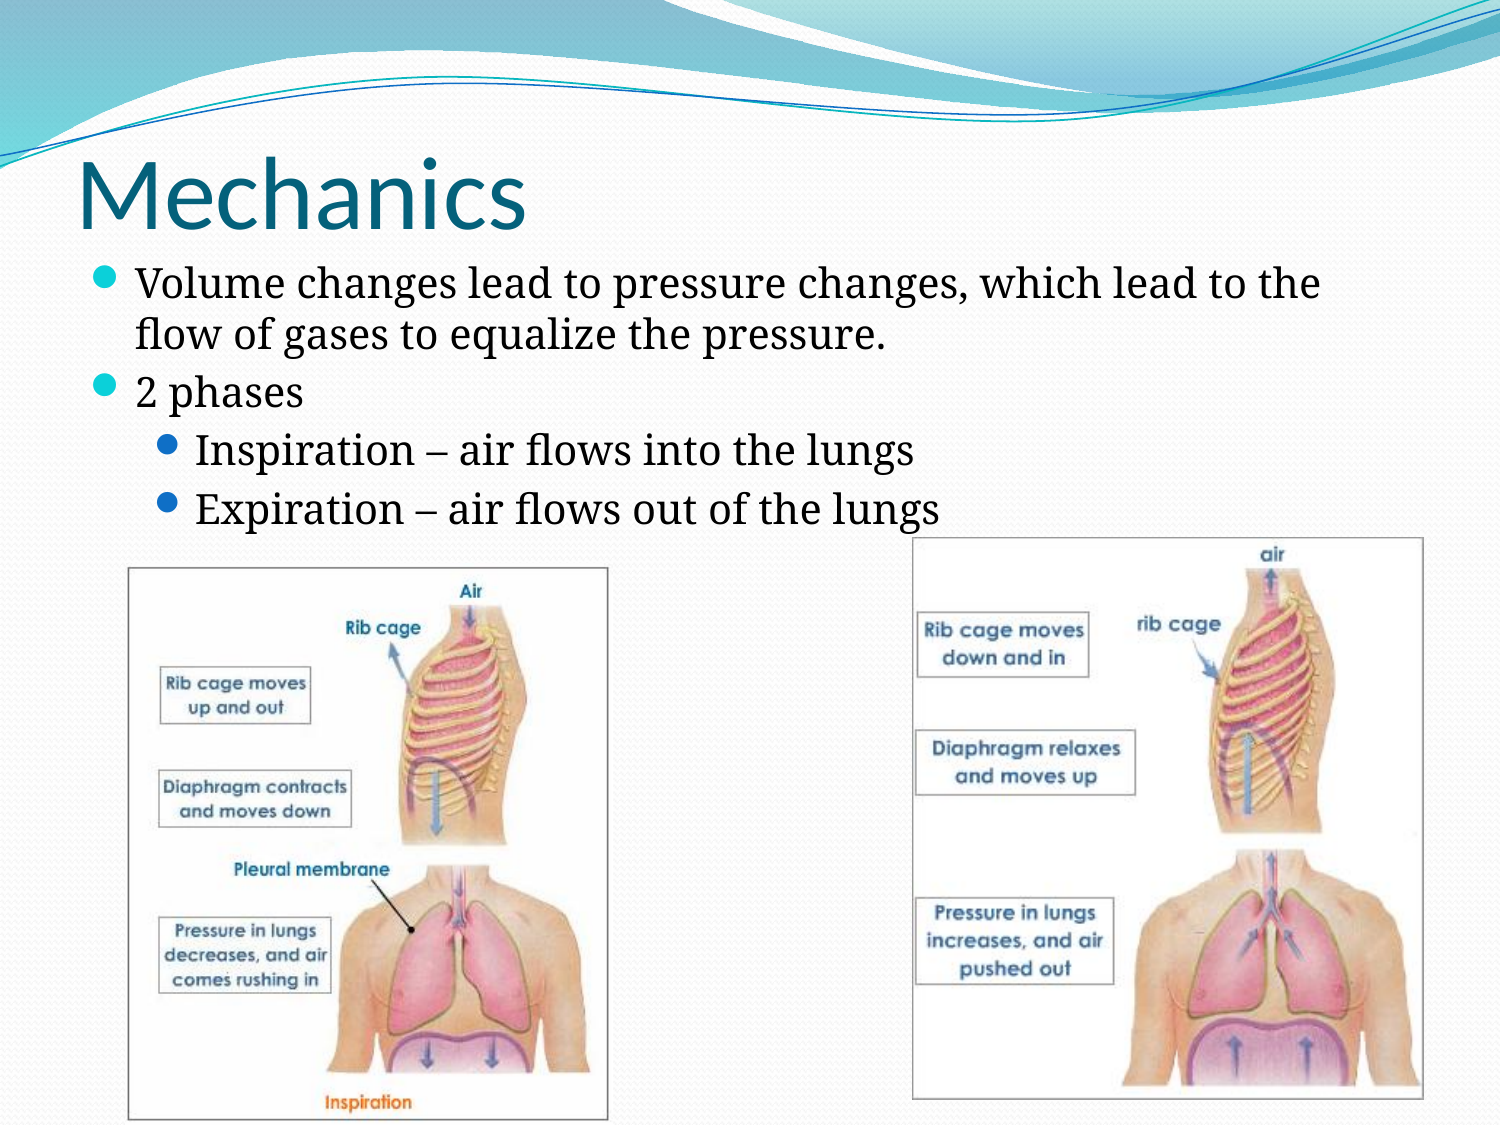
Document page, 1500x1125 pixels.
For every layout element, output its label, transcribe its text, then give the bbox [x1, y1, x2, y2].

list Volume changes lead to pressure changes, which lead to the flow of gases to equalize the pressure. 2 phases Inspiration – air flows into the lungs Expiration – air flows out of the lungs [75, 249, 1425, 970]
picture [912, 537, 1424, 1101]
picture [124, 562, 613, 1125]
title Mechanics [75, 115, 1425, 249]
